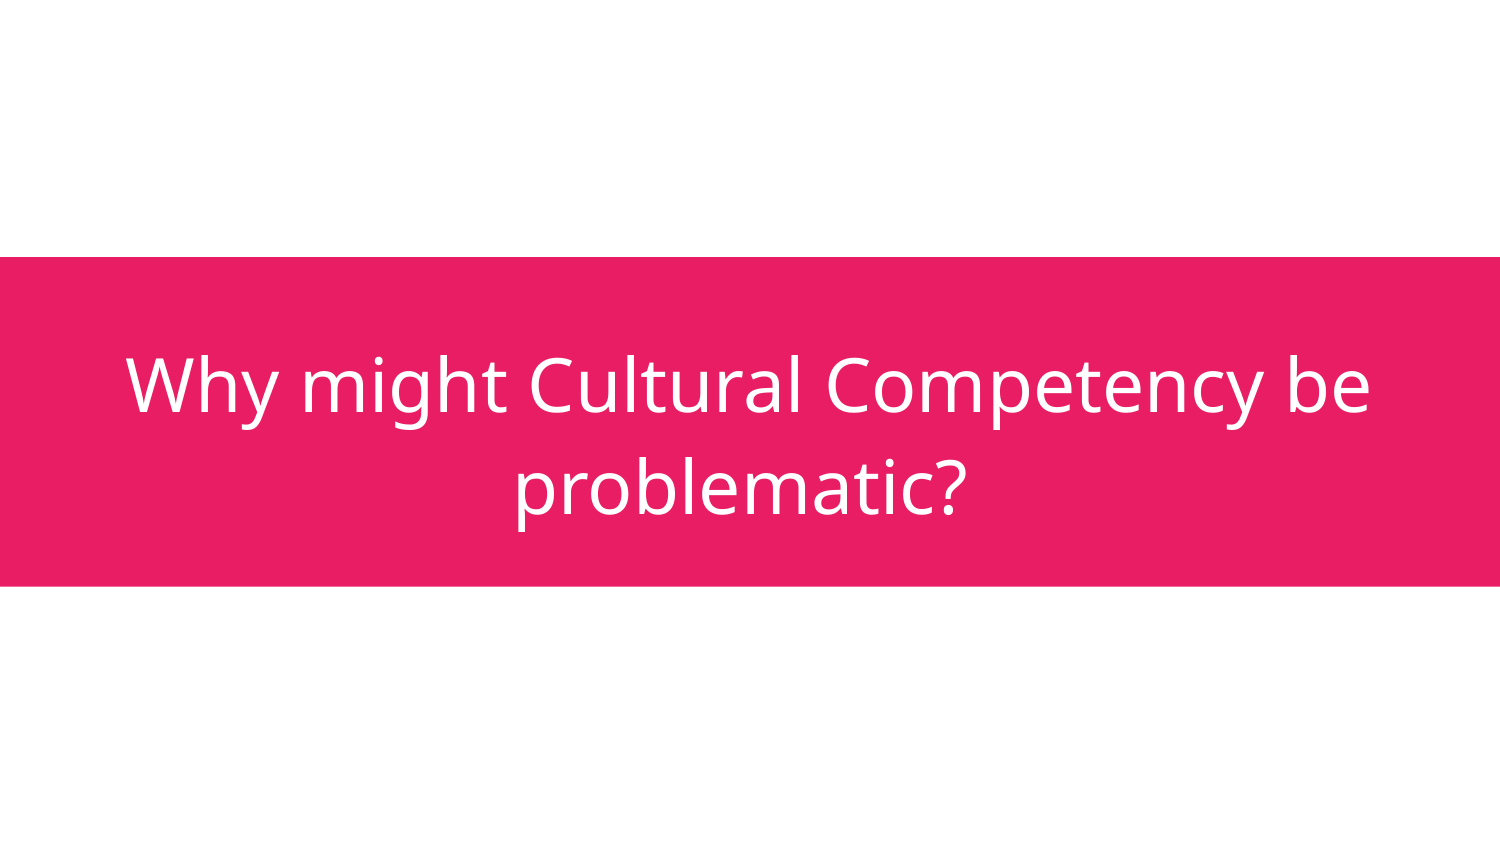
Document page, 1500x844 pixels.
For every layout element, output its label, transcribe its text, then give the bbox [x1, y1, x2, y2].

title Why might Cultural Competency be problematic? [70, 309, 1430, 559]
